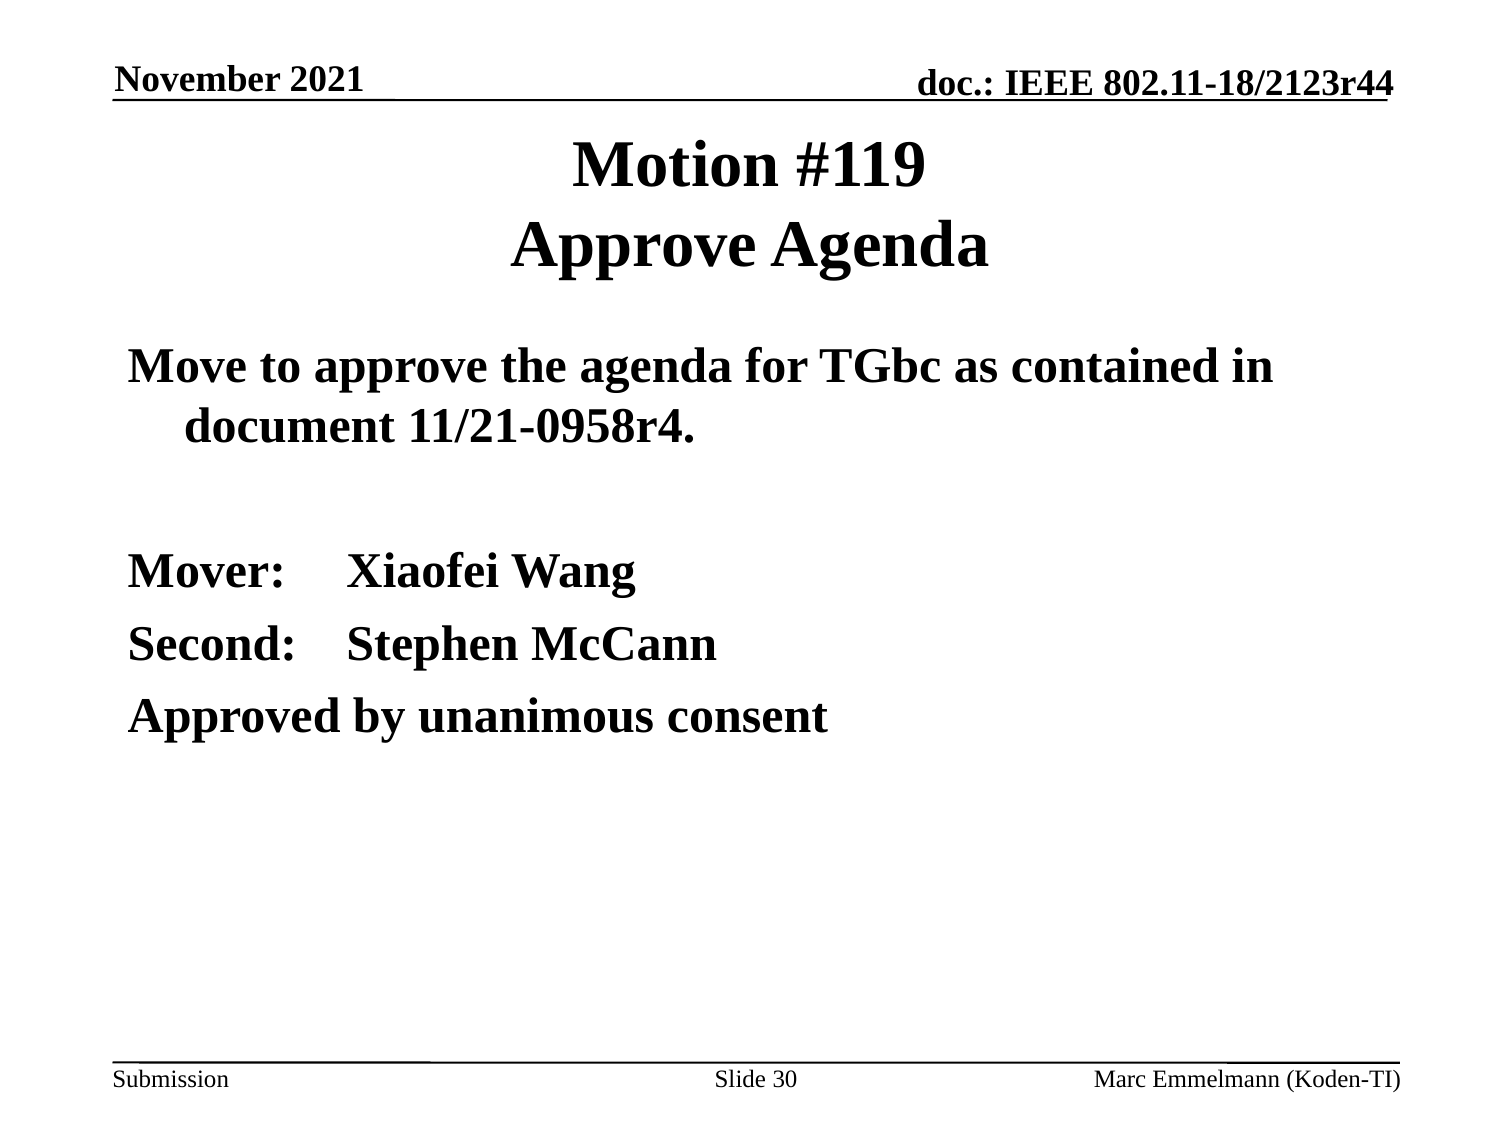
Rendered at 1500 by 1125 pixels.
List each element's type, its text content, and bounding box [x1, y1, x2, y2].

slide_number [114, 54, 423, 100]
list Move to approve the agenda for TGbc as contained in document 11/21-0958r4. Mover: Xiaofei Wang Second: Stephen McCann Approved by unanimous consent [112, 324, 1388, 1000]
slide_number Slide 30 [712, 1061, 800, 1123]
title Motion #119 Approve Agenda [112, 112, 1388, 288]
footer Marc Emmelmann (Koden-TI) [878, 1061, 1402, 1093]
